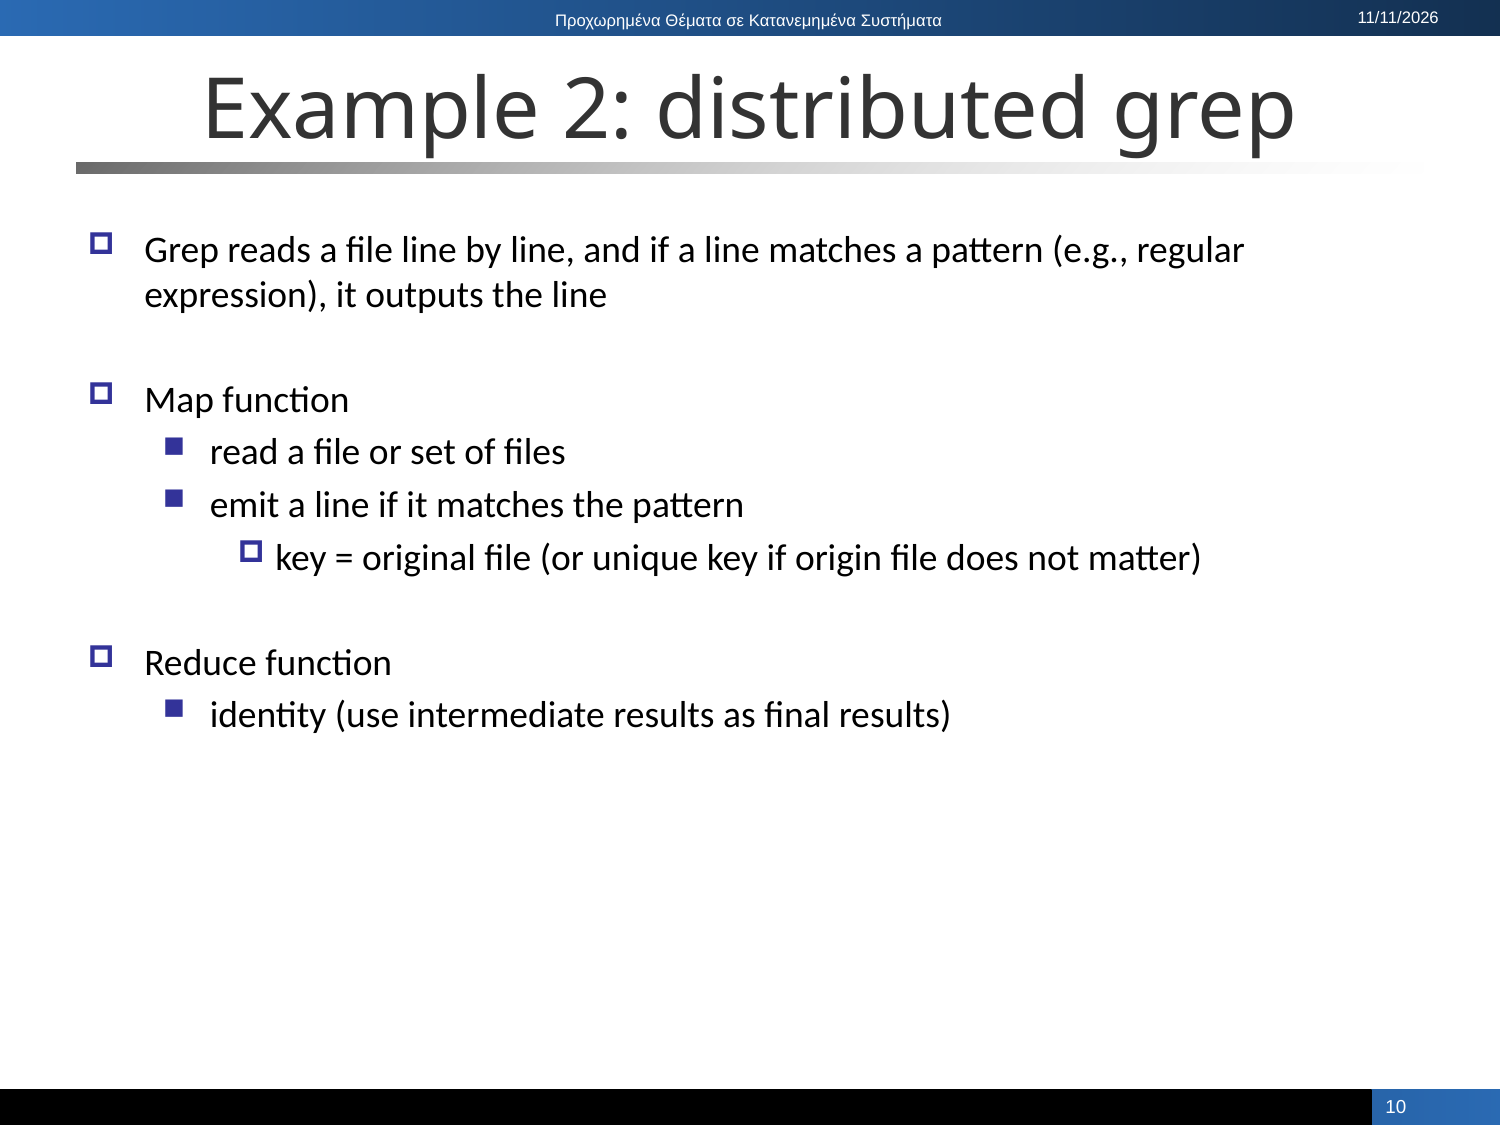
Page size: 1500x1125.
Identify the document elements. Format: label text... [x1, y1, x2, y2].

text_box [0, 1089, 1372, 1125]
title Example 2: distributed grep [0, 45, 1500, 163]
list Grep reads a file line by line, and if a line matches a pattern (e.g., regular expression), it outputs the line Map function read a file or set of files emit a line if it matches the pattern key = original file (or unique key if origin file does not matter) Reduce function identity (use intermediate results as final results) [87, 224, 1411, 1088]
